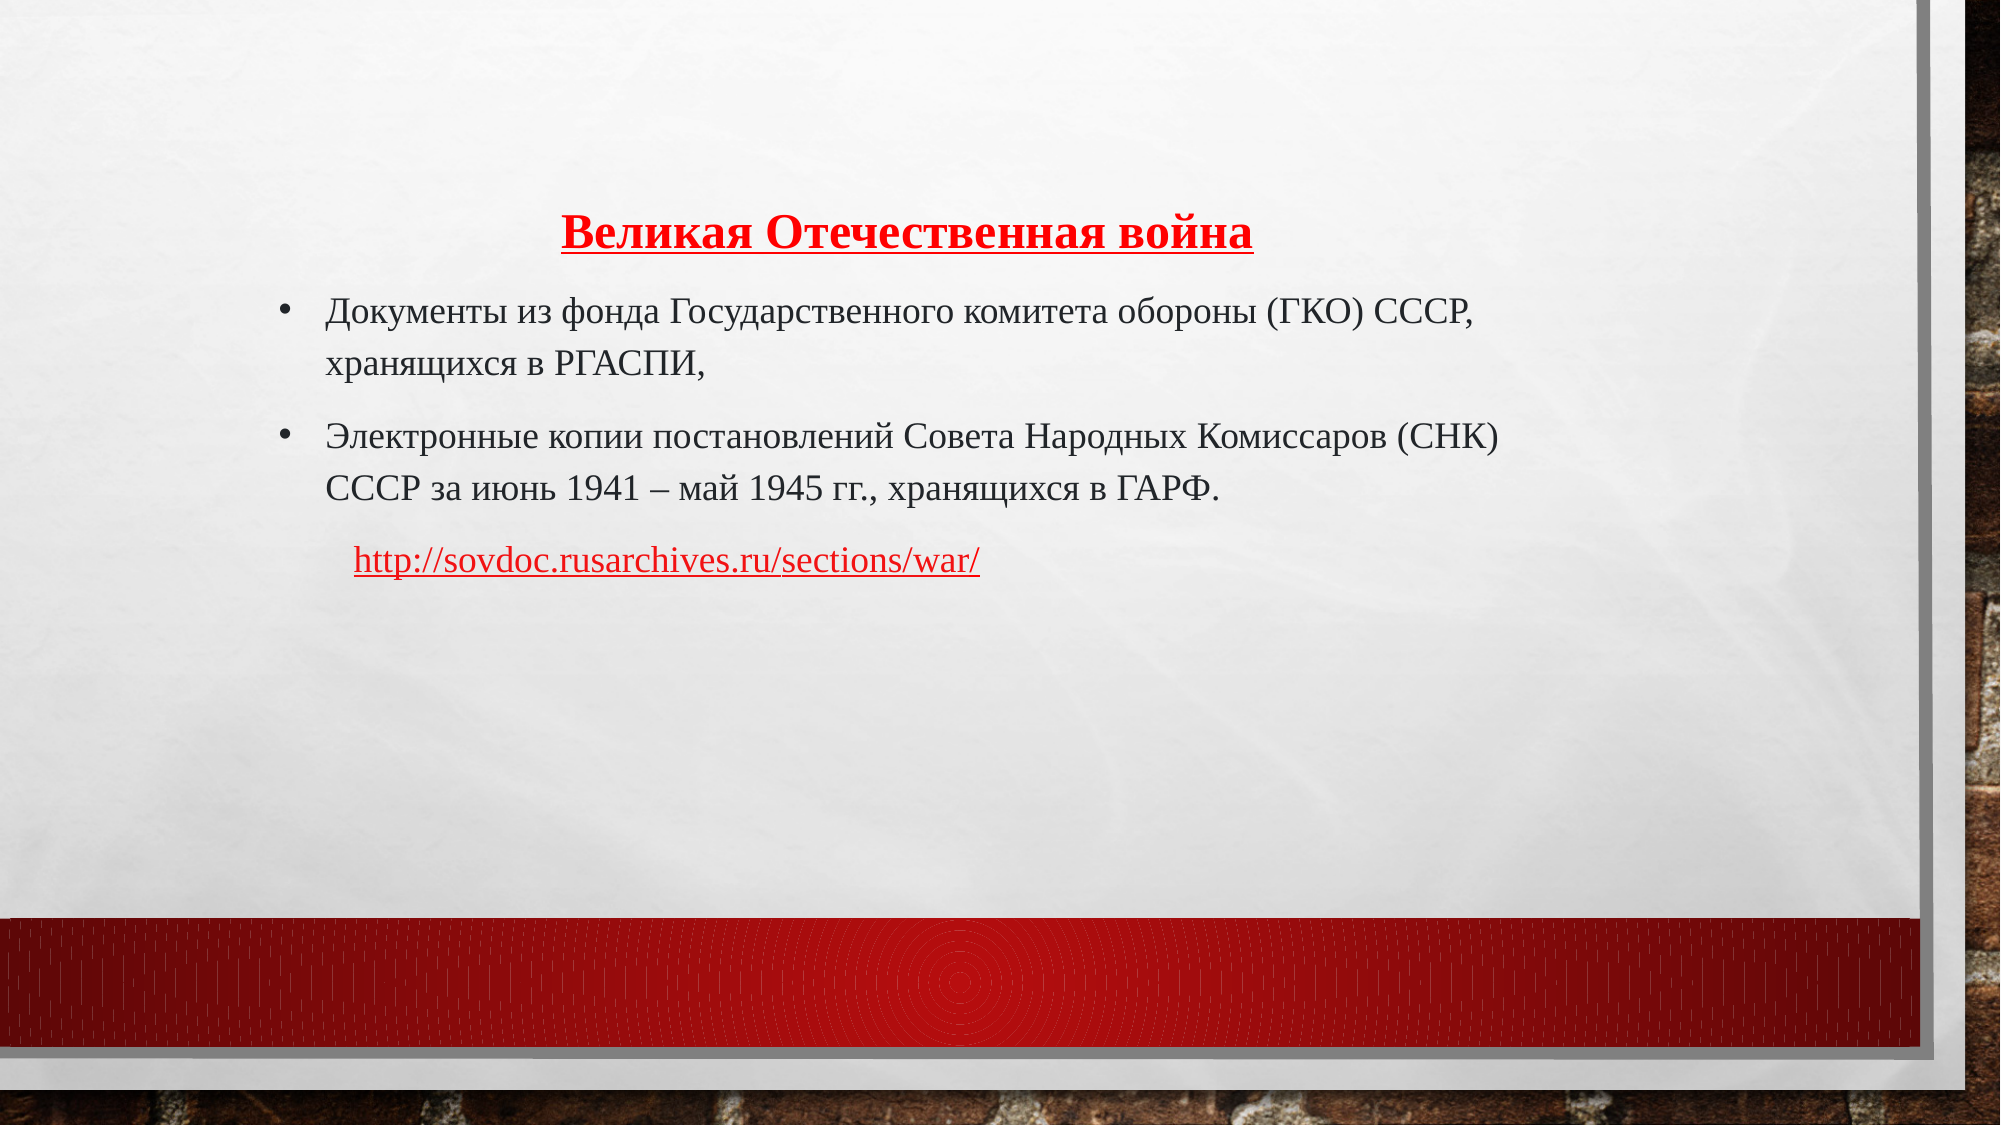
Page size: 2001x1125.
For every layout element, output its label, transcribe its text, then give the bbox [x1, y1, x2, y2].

picture [0, 0, 2000, 1125]
text_box Великая Отечественная война Документы из фонда Государственного комитета обороны (ГКО) СССР, хранящихся в РГАСПИ, Электронные копии постановлений Совета Народных Комиссаров (СНК) СССР за июнь 1941 – май 1945 гг., хранящихся в ГАРФ. http://sovdoc.rusarchives.ru/sections/war/ [263, 182, 1551, 588]
